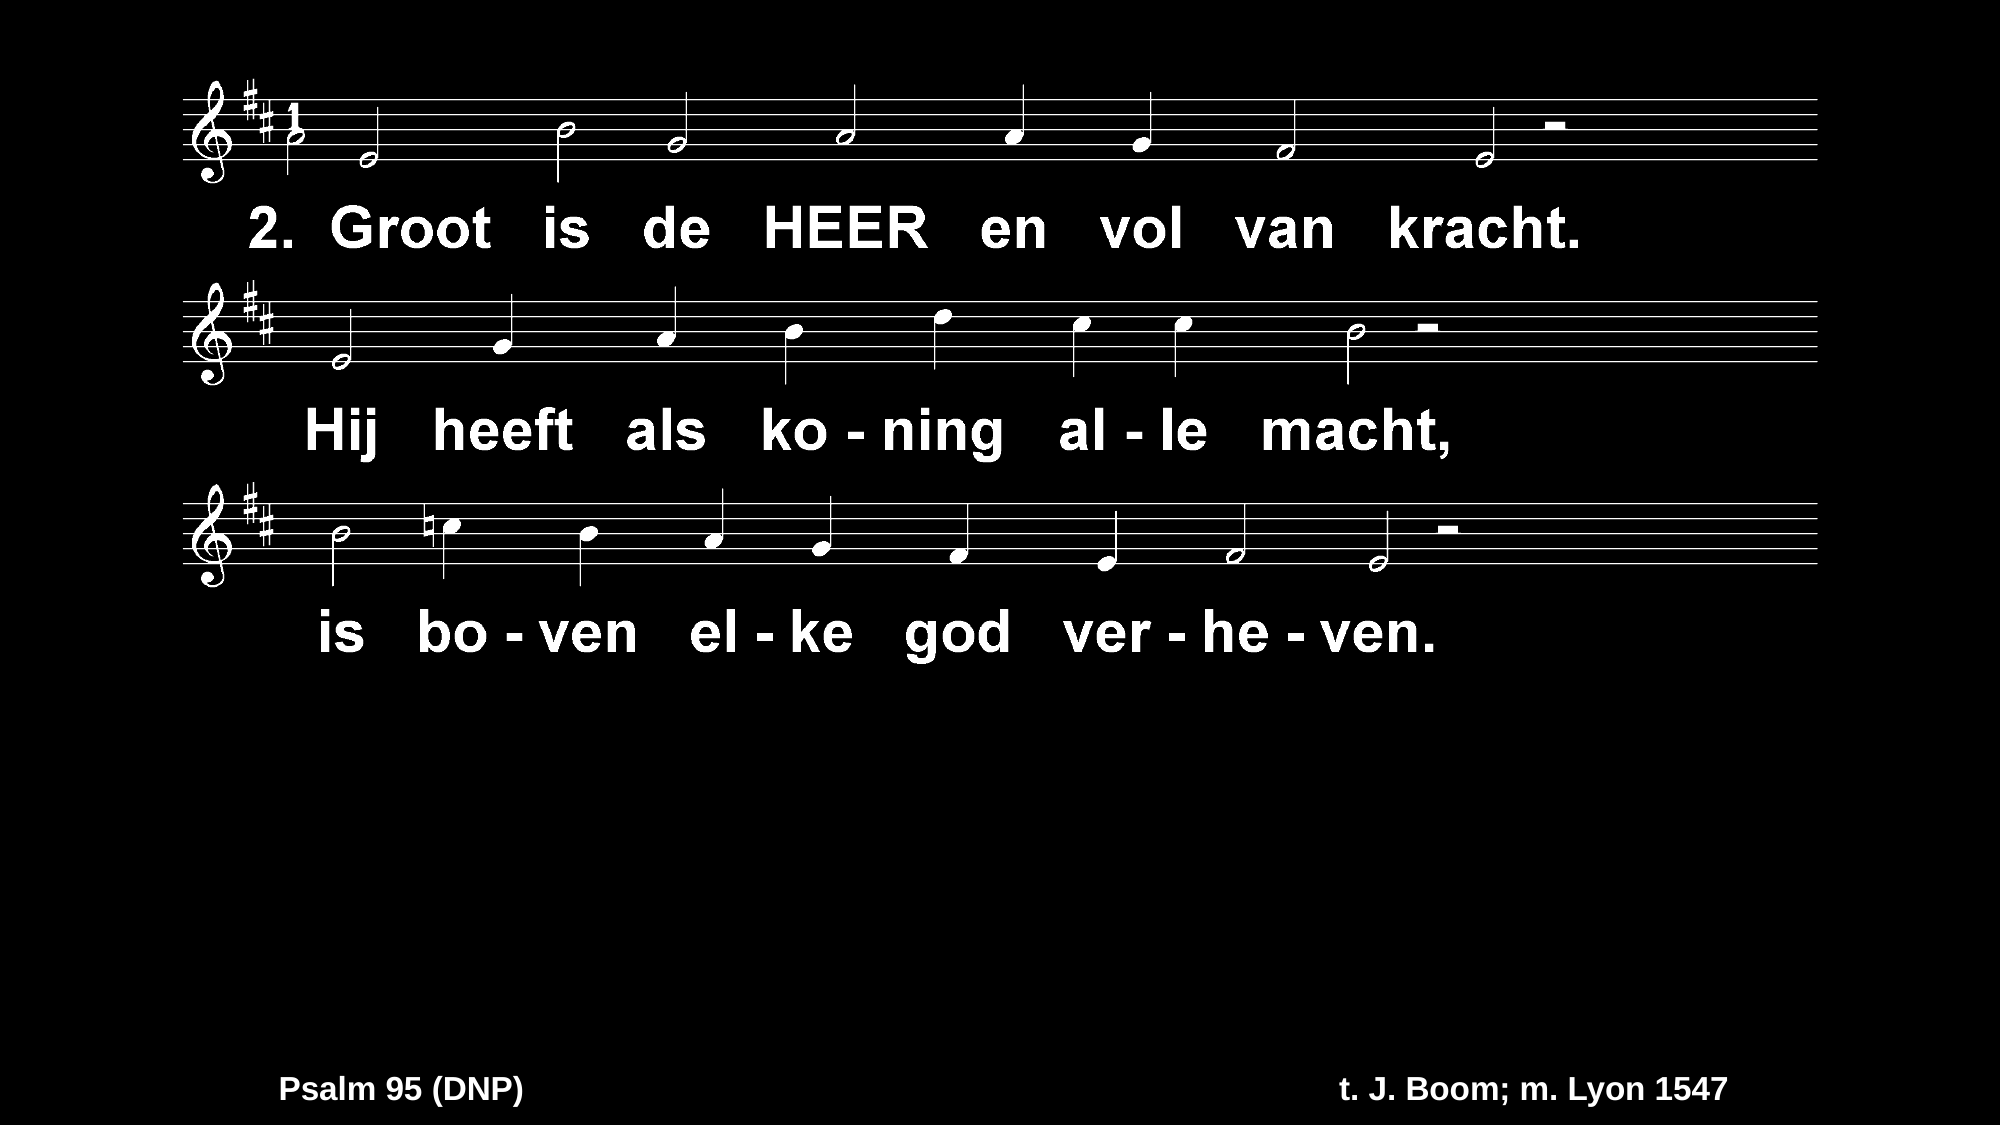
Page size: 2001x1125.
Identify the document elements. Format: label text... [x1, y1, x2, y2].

text_box Psalm 95 (DNP) t. J. Boom; m. Lyon 1547 [263, 1059, 1745, 1115]
picture [166, 62, 1834, 680]
